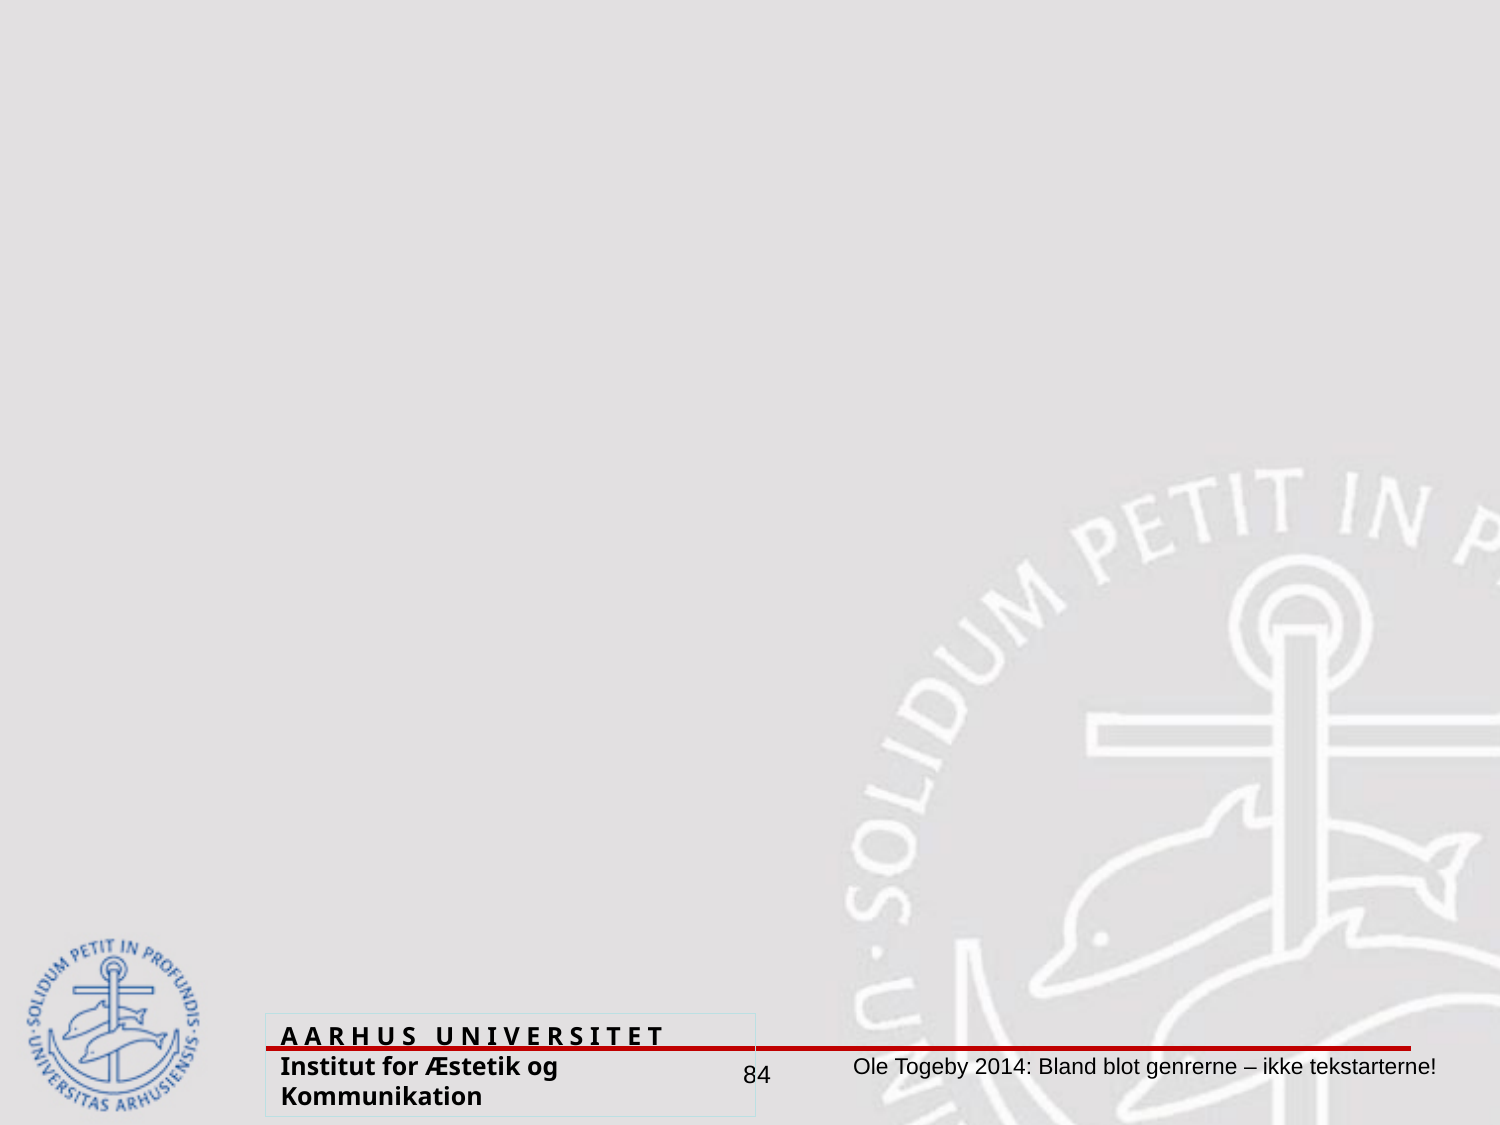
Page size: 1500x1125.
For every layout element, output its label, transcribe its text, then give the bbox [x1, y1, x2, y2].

footer A A R H U S U N I V E R S I T E T Institut for Æstetik og Kommunikation [265, 1013, 756, 1117]
picture [0, 0, 1500, 1125]
